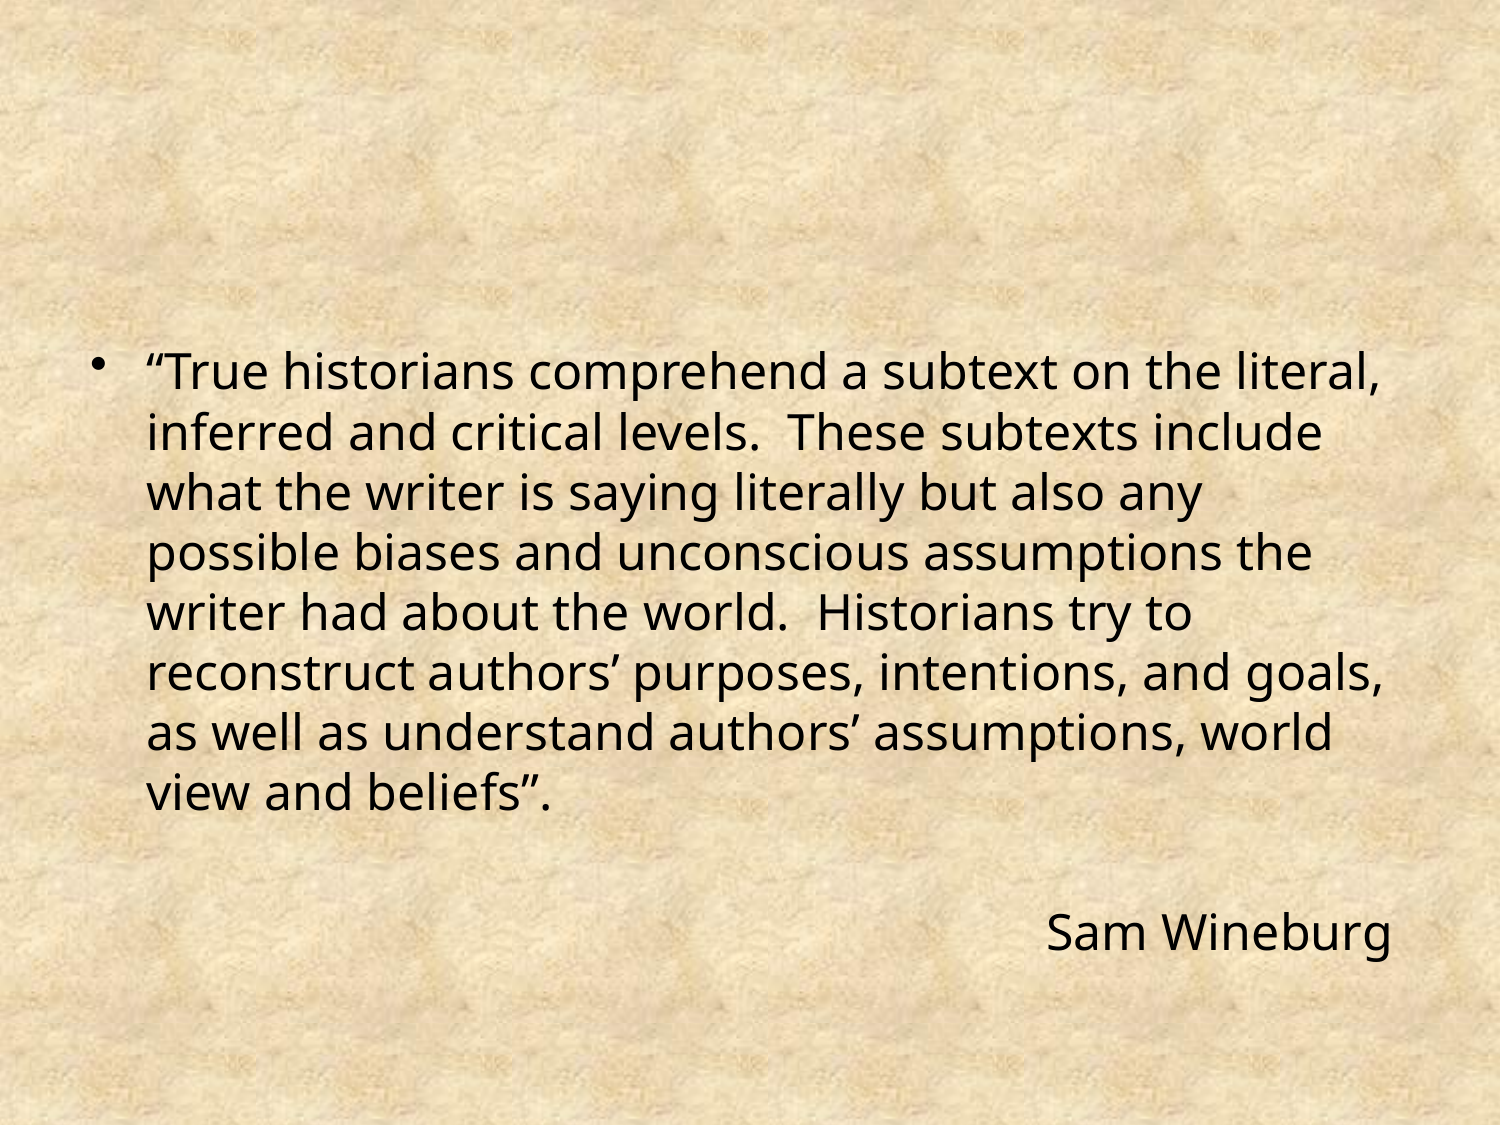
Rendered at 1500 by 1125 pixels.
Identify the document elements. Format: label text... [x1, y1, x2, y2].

list “True historians comprehend a subtext on the literal, inferred and critical levels. These subtexts include what the writer is saying literally but also any possible biases and unconscious assumptions the writer had about the world. Historians try to reconstruct authors’ purposes, intentions, and goals, as well as understand authors’ assumptions, world view and beliefs”. Sam Wineburg [74, 262, 1426, 1006]
picture [0, 0, 1500, 1125]
